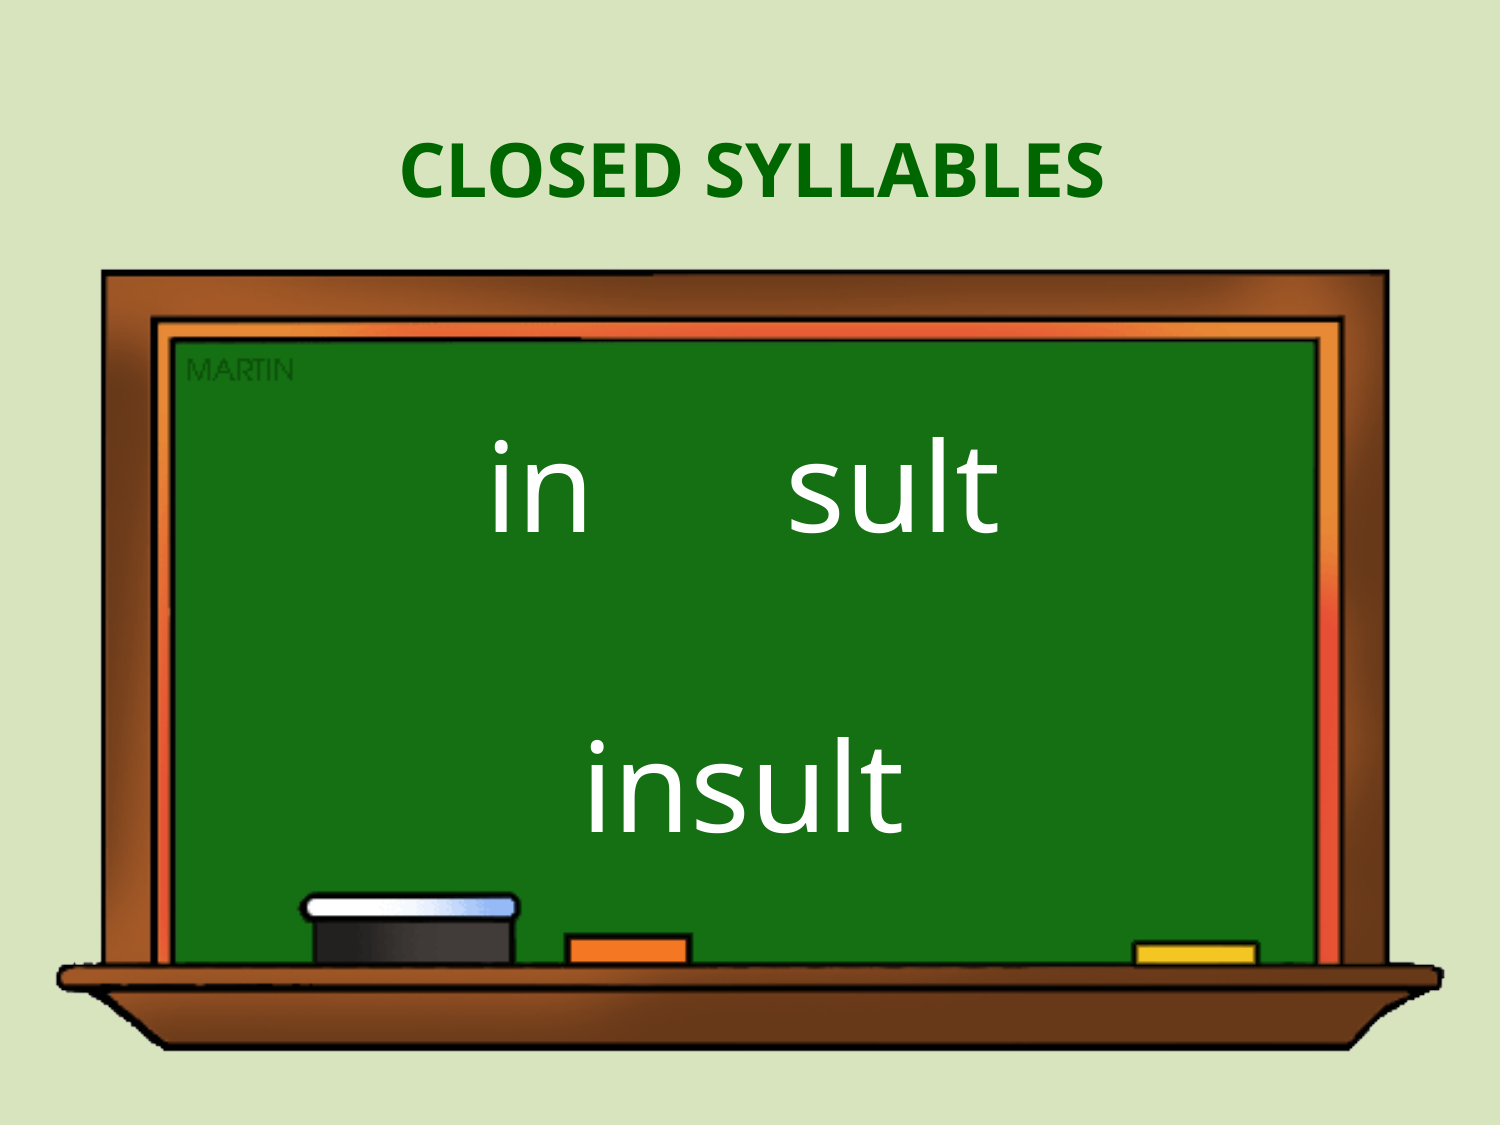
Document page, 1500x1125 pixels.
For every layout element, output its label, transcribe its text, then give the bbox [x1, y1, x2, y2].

text_box CLOSED SYLLABLES [183, 115, 1321, 221]
picture [46, 243, 1463, 1063]
